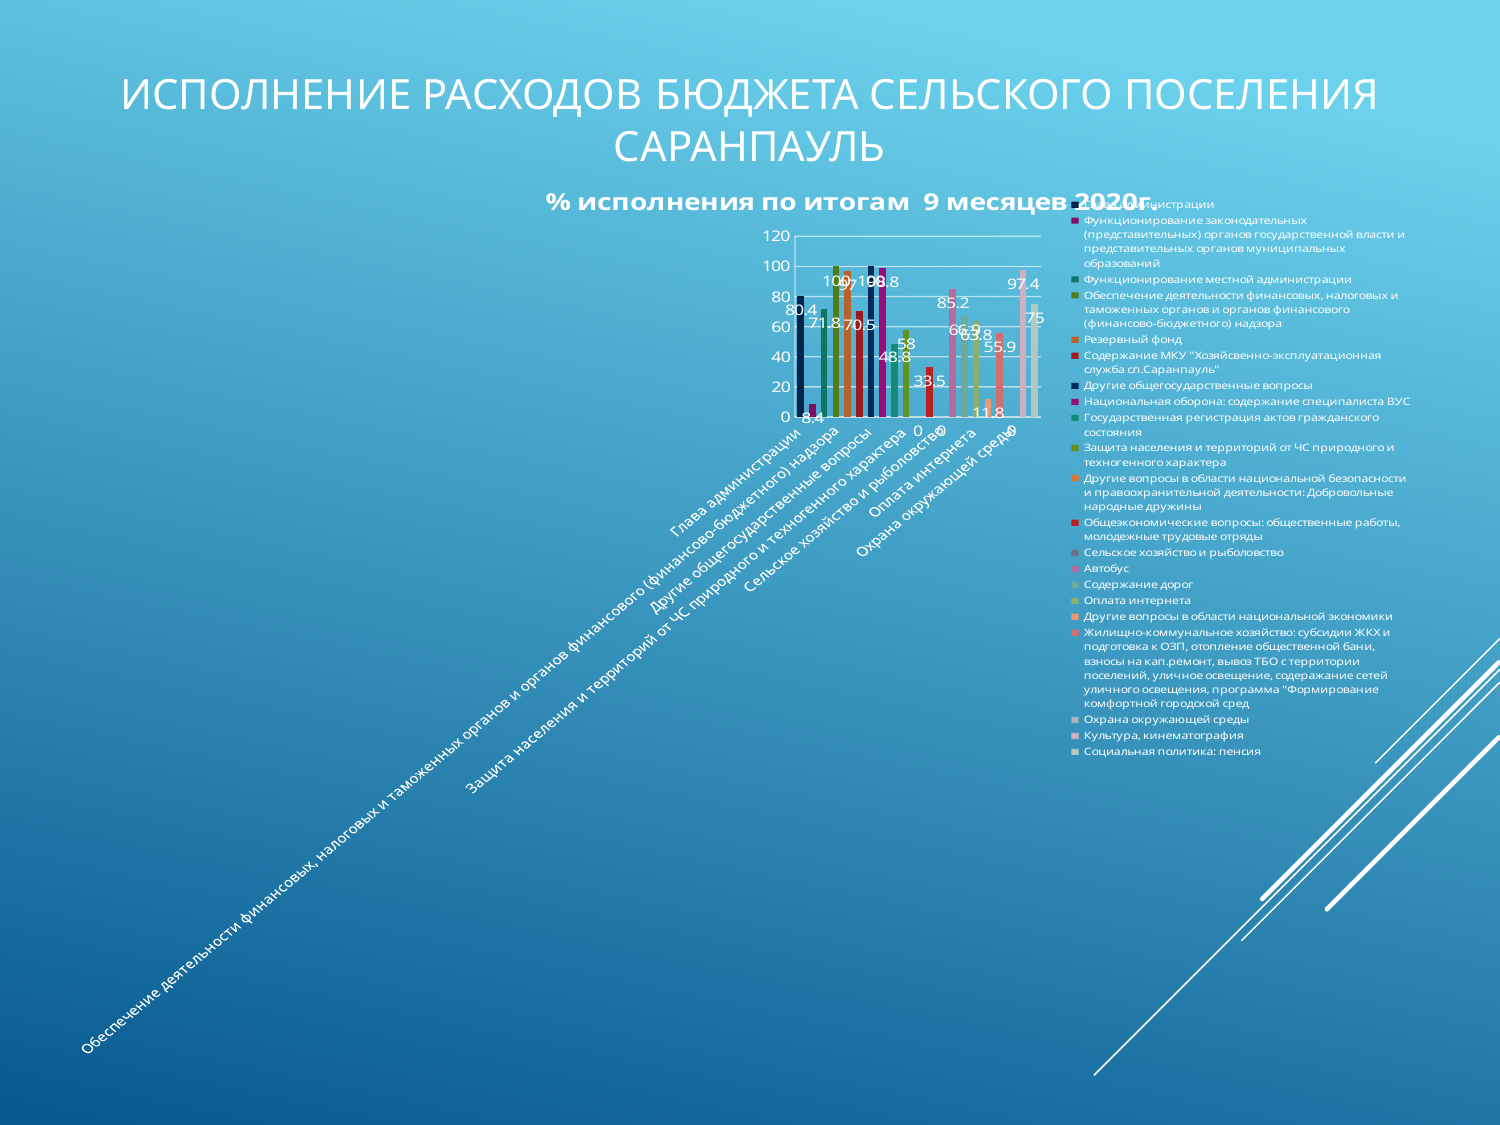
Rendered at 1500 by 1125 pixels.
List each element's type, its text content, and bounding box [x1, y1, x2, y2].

chart [74, 160, 1426, 1059]
title Исполнение расходов бюджета сельского поселения Саранпауль [99, 45, 1400, 160]
